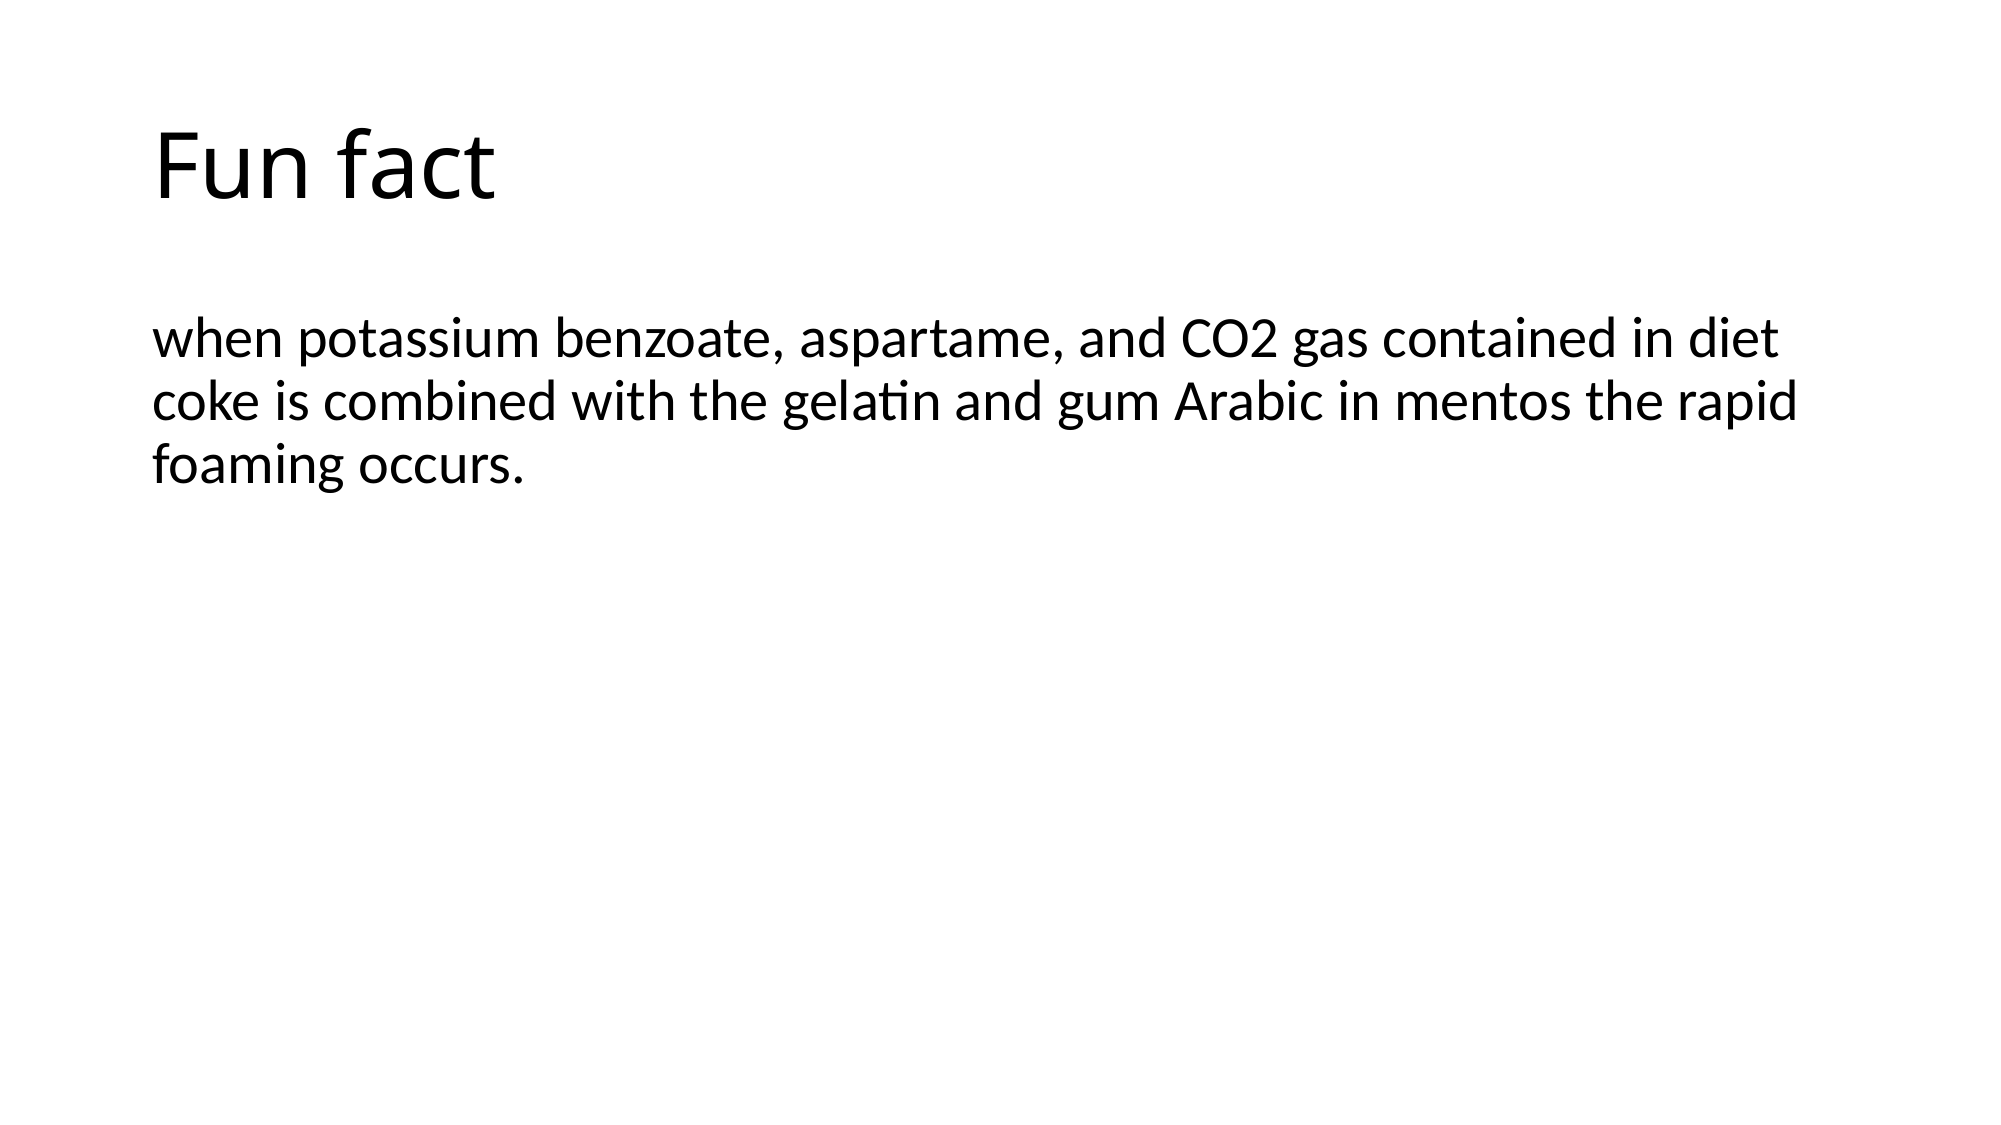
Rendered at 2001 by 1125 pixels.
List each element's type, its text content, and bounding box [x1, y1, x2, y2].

title Fun fact [137, 59, 1863, 278]
list when potassium benzoate, aspartame, and CO2 gas contained in diet coke is combined with the gelatin and gum Arabic in mentos the rapid foaming occurs. [137, 299, 1863, 1014]
